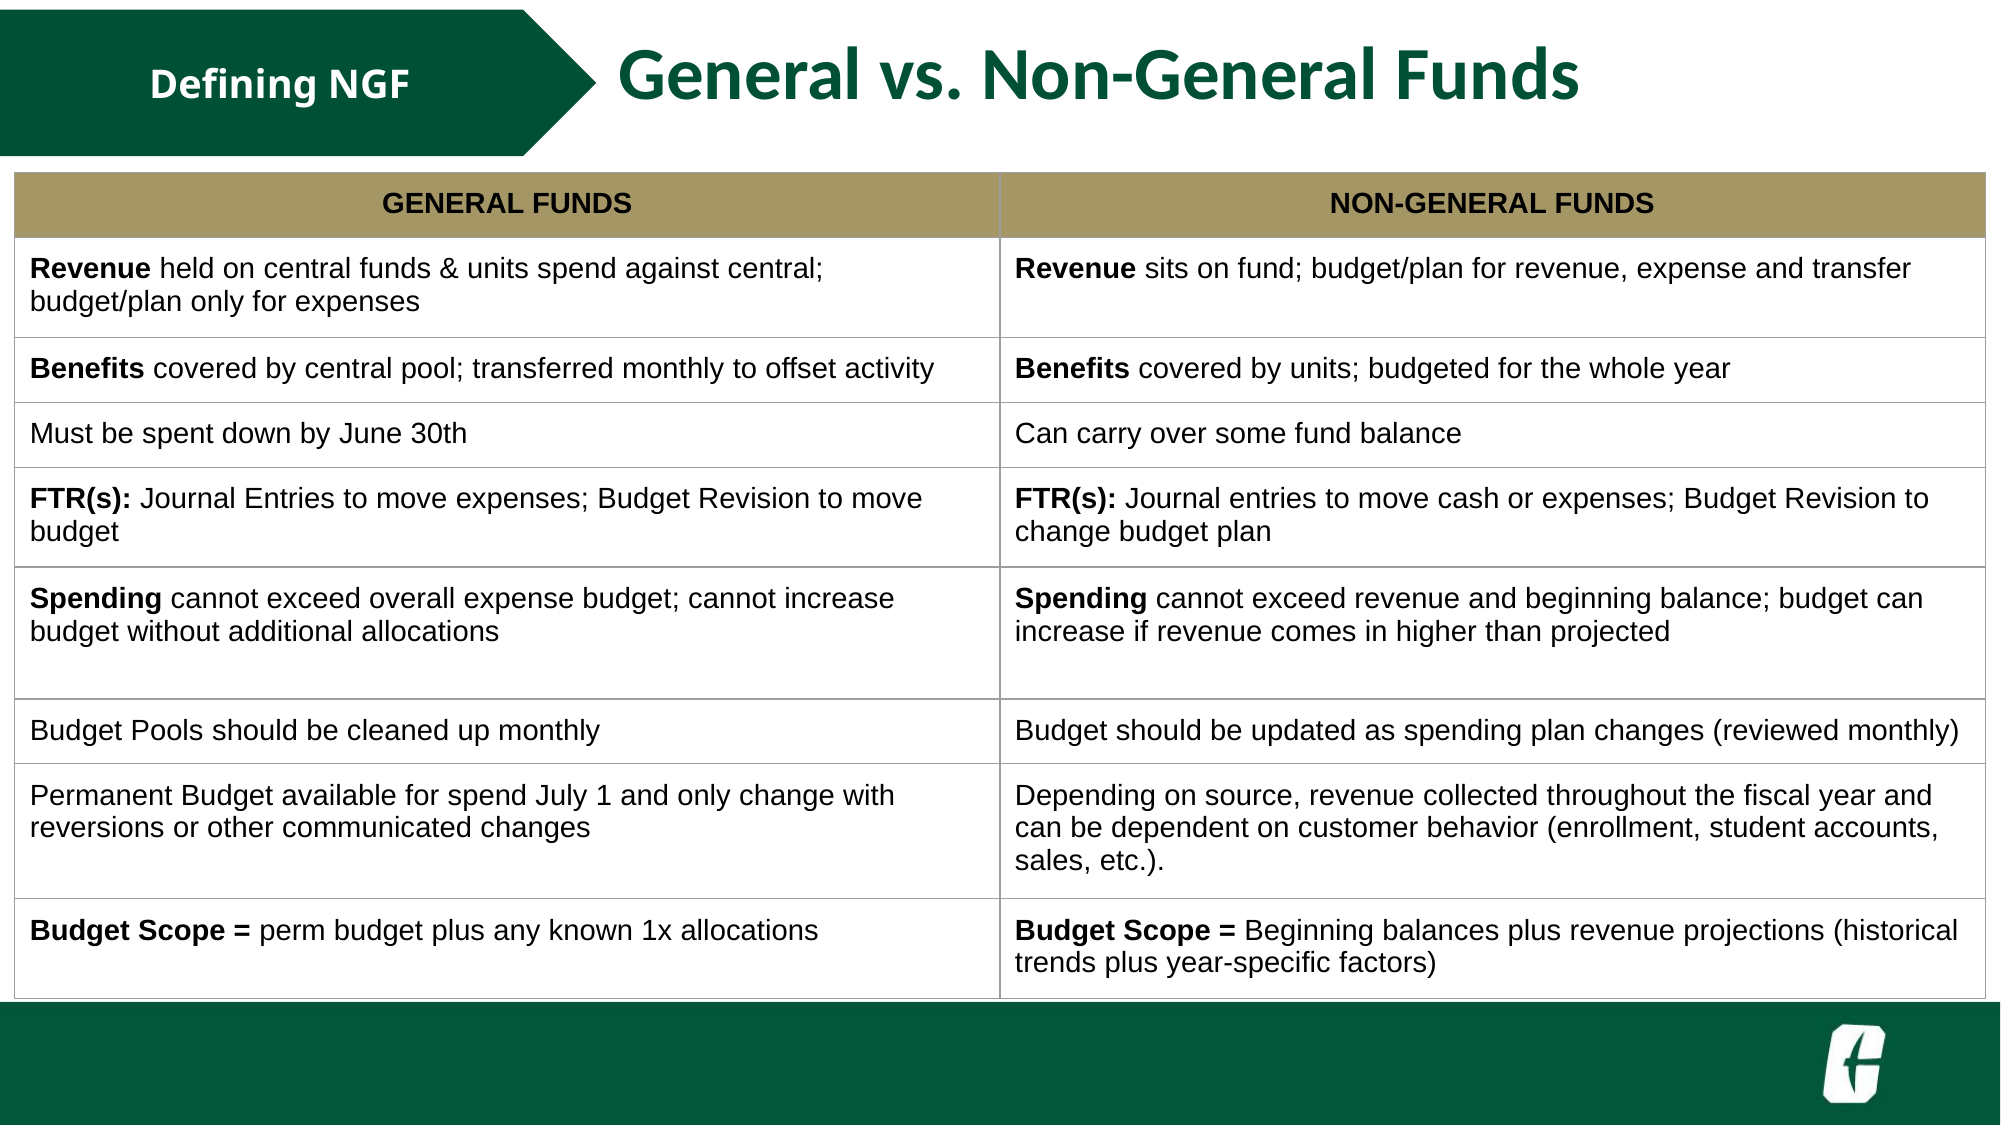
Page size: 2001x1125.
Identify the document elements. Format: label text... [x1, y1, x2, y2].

table_header GENERAL FUNDS [15, 173, 999, 237]
table_cell Spending cannot exceed overall expense budget; cannot increase budget without additional allocations [15, 568, 999, 698]
table_cell Revenue held on central funds & units spend against central; budget/plan only for expenses [15, 238, 999, 337]
table_cell FTR(s): Journal entries to move cash or expenses; Budget Revision to change budget plan [1001, 468, 1985, 566]
table_cell Must be spent down by June 30th [15, 403, 999, 467]
table_cell Budget Scope = Beginning balances plus revenue projections (historical trends plus year-specific factors) [1001, 899, 1985, 998]
table_cell Permanent Budget available for spend July 1 and only change with reversions or other communicated changes [15, 764, 999, 898]
table_cell Budget Pools should be cleaned up monthly [15, 700, 999, 763]
text_box Defining NGF [0, 9, 597, 157]
table_cell Depending on source, revenue collected throughout the fiscal year and can be dependent on customer behavior (enrollment, student accounts, sales, etc.). [1001, 764, 1985, 898]
table_cell Benefits covered by central pool; transferred monthly to offset activity [15, 338, 999, 402]
picture [0, 0, 2001, 1125]
table_cell Budget should be updated as spending plan changes (reviewed monthly) [1001, 700, 1985, 763]
table_cell Budget Scope = perm budget plus any known 1x allocations [15, 899, 999, 998]
table_cell FTR(s): Journal Entries to move expenses; Budget Revision to move budget [15, 468, 999, 566]
table_cell Spending cannot exceed revenue and beginning balance; budget can increase if revenue comes in higher than projected [1001, 568, 1985, 698]
text_box General vs. Non-General Funds [524, 9, 1944, 130]
table_cell Benefits covered by units; budgeted for the whole year [1001, 338, 1985, 402]
table_cell Can carry over some fund balance [1001, 403, 1985, 467]
table_header NON-GENERAL FUNDS [1001, 173, 1985, 237]
table_cell Revenue sits on fund; budget/plan for revenue, expense and transfer [1001, 238, 1985, 337]
